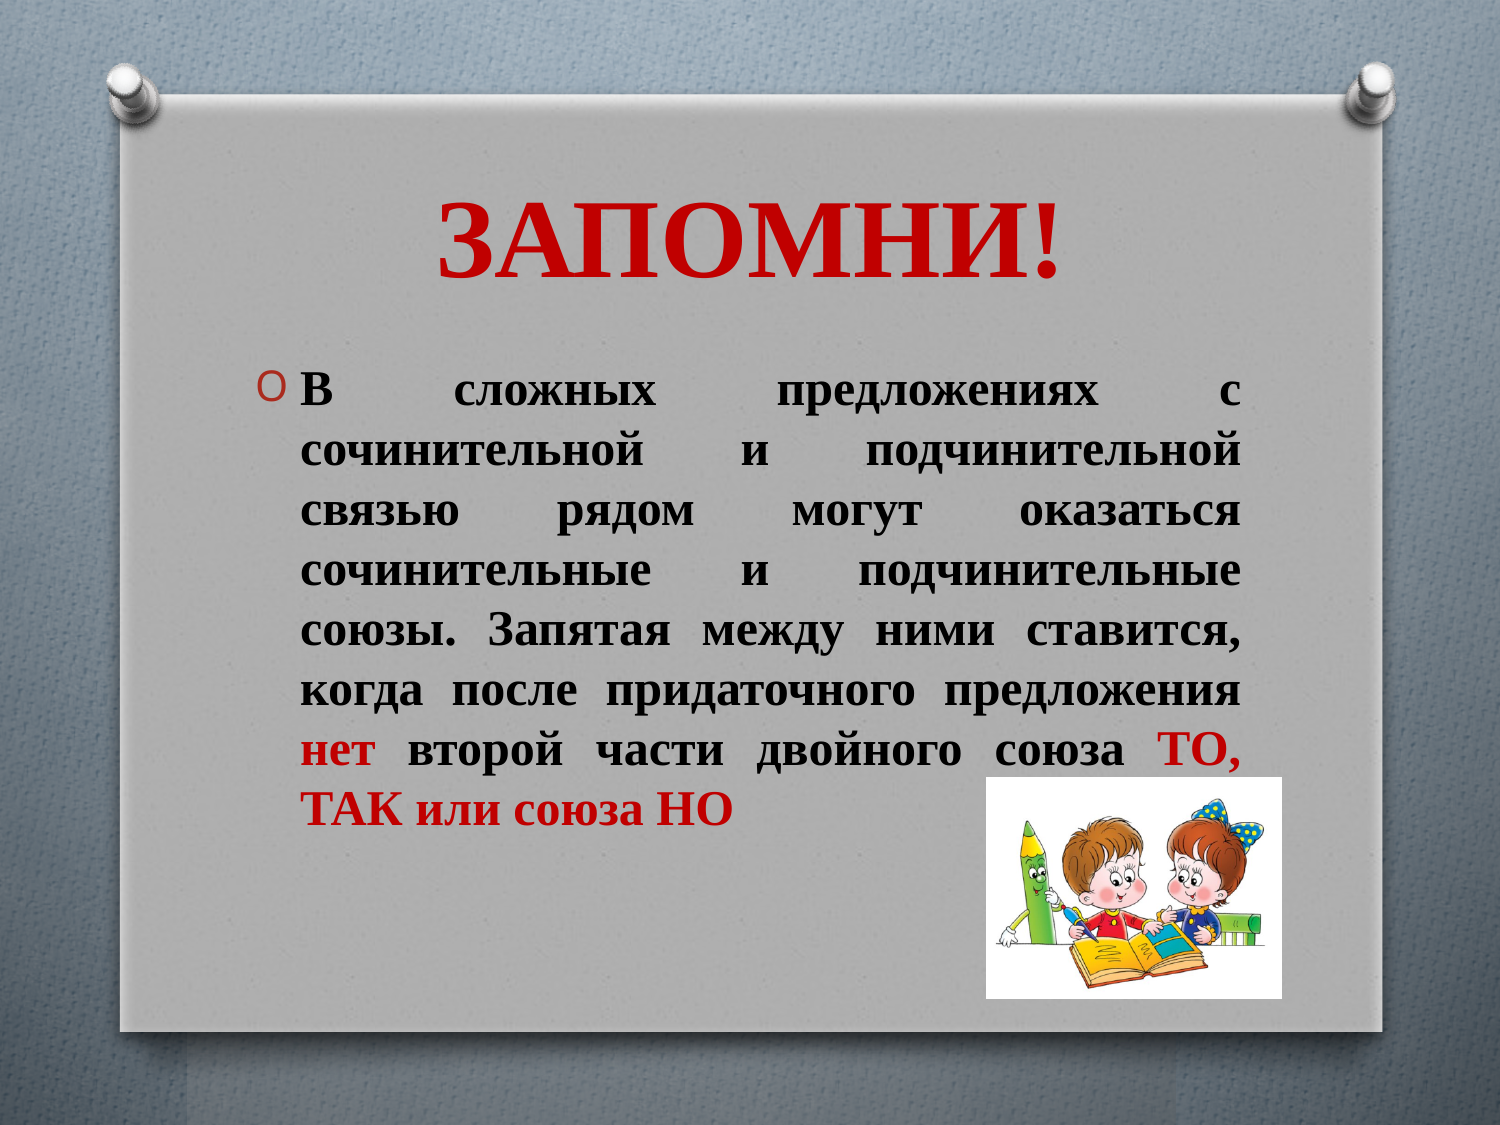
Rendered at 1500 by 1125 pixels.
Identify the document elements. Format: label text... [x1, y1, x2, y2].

list В сложных предложениях с сочинительной и подчинительной связью рядом могут оказаться сочинительные и подчинительные союзы. Запятая между ними ставится, когда после придаточного предложения нет второй части двойного союза ТО, ТАК или союза НО [240, 347, 1257, 939]
title ЗАПОМНИ! [179, 134, 1323, 332]
picture [985, 777, 1282, 1000]
picture [1317, 35, 1439, 156]
picture [75, 29, 198, 153]
